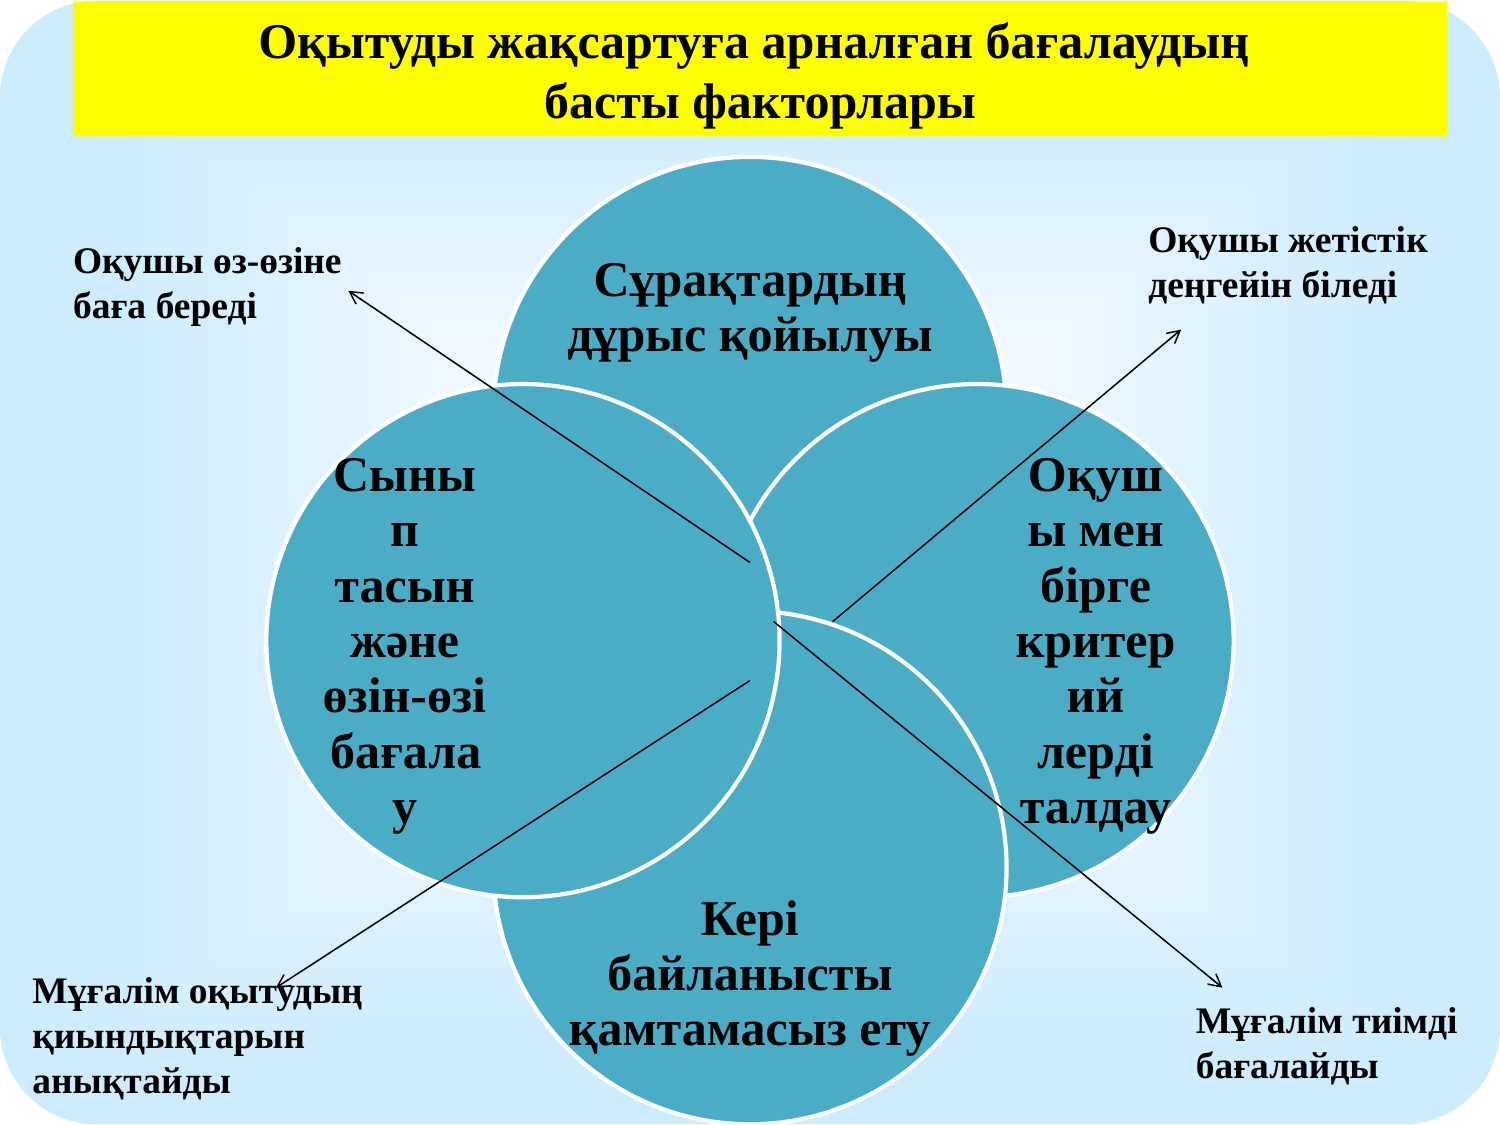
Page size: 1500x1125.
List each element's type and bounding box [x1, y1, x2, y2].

picture [0, 0, 1500, 136]
text_box [348, 290, 751, 563]
text_box [275, 680, 750, 988]
text_box [773, 621, 1223, 988]
text_box [832, 329, 1182, 622]
text_box [0, 136, 1500, 1125]
